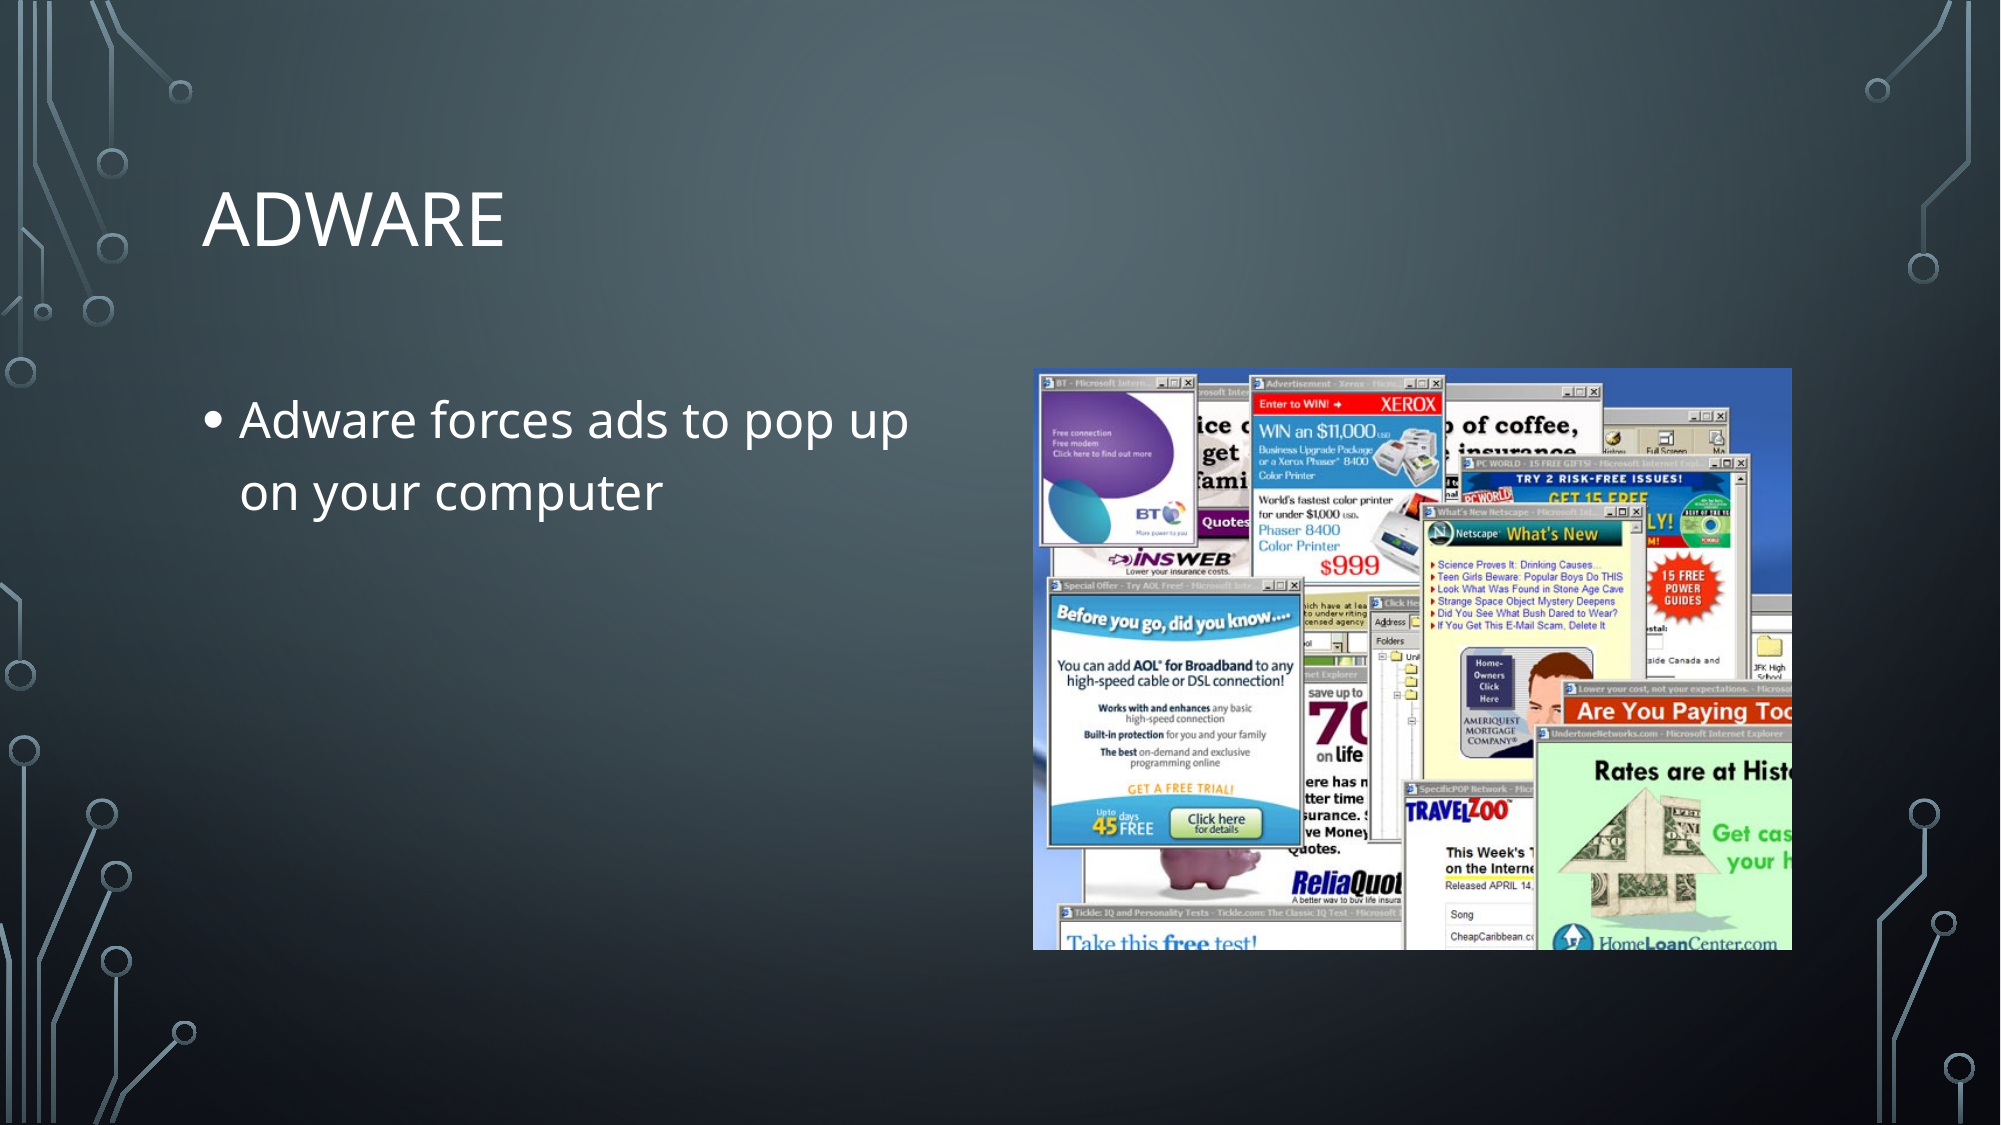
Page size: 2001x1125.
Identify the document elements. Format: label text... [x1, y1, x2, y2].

title adware [187, 101, 1813, 344]
list Adware forces ads to pop up on your computer [187, 369, 988, 950]
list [1032, 368, 1792, 951]
